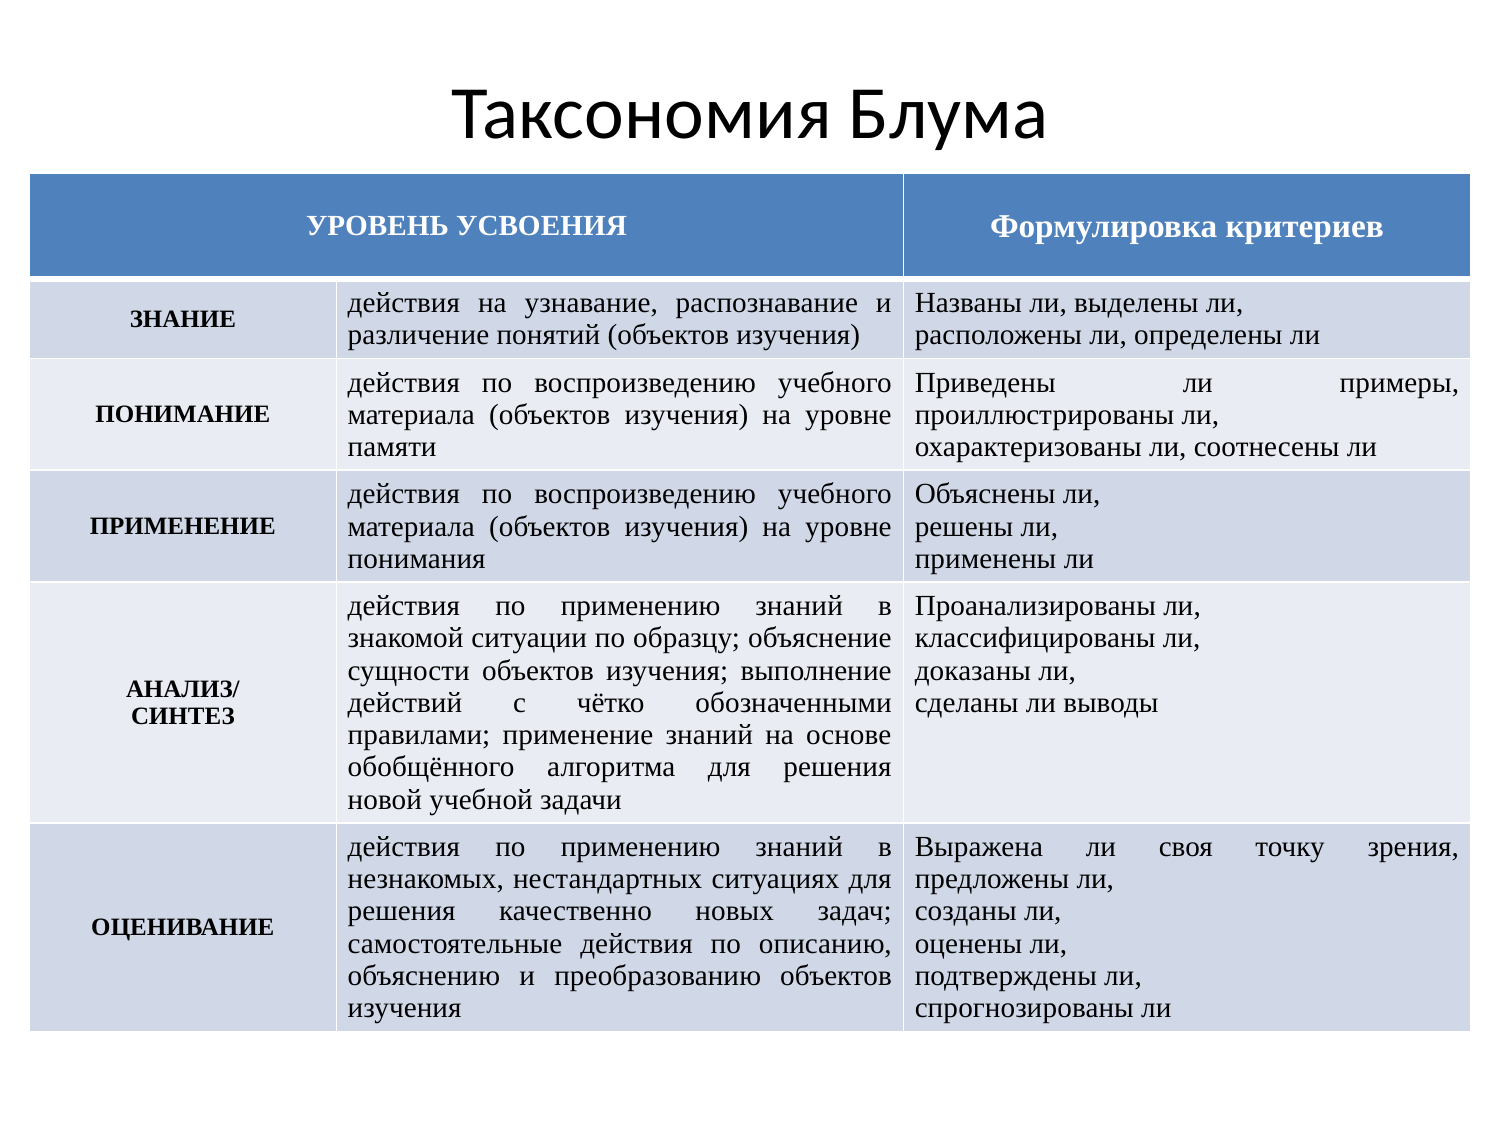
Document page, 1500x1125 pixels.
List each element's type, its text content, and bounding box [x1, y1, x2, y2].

table_cell Названы ли, выделены ли, расположены ли, определены ли [904, 282, 1470, 358]
table_cell действия по применению знаний в незнакомых, нестандартных ситуациях для решения качественно новых задач; самостоятельные действия по описанию, объяснению и преобразованию объектов изучения [337, 824, 903, 1031]
title Таксономия Блума [75, 55, 1425, 161]
table_cell Приведены ли примеры, проиллюстрированы ли, охарактеризованы ли, соотнесены ли [904, 359, 1470, 469]
table_cell ПОНИМАНИЕ [30, 359, 336, 469]
table_cell действия по воспроизведению учебного материала (объектов изучения) на уровне понимания [337, 471, 903, 581]
table_header УРОВЕНЬ УСВОЕНИЯ [30, 174, 903, 276]
table_cell АНАЛИЗ/ СИНТЕЗ [30, 583, 336, 822]
table_cell ПРИМЕНЕНИЕ [30, 471, 336, 581]
table_cell Проанализированы ли, классифицированы ли, доказаны ли, сделаны ли выводы [904, 583, 1470, 822]
table_cell Объяснены ли, решены ли, применены ли [904, 471, 1470, 581]
table_cell действия на узнавание, распознавание и различение понятий (объектов изучения) [337, 282, 903, 358]
table_header Формулировка критериев [904, 174, 1470, 276]
table_cell ЗНАНИЕ [30, 282, 336, 358]
table_cell ОЦЕНИВАНИЕ [30, 824, 336, 1031]
table_cell действия по применению знаний в знакомой ситуации по образцу; объяснение сущности объектов изучения; выполнение действий с чётко обозначенными правилами; применение знаний на основе обобщённого алгоритма для решения новой учебной задачи [337, 583, 903, 822]
table_cell Выражена ли своя точку зрения, предложены ли, созданы ли, оценены ли, подтверждены ли, спрогнозированы ли [904, 824, 1470, 1031]
table_cell действия по воспроизведению учебного материала (объектов изучения) на уровне памяти [337, 359, 903, 469]
